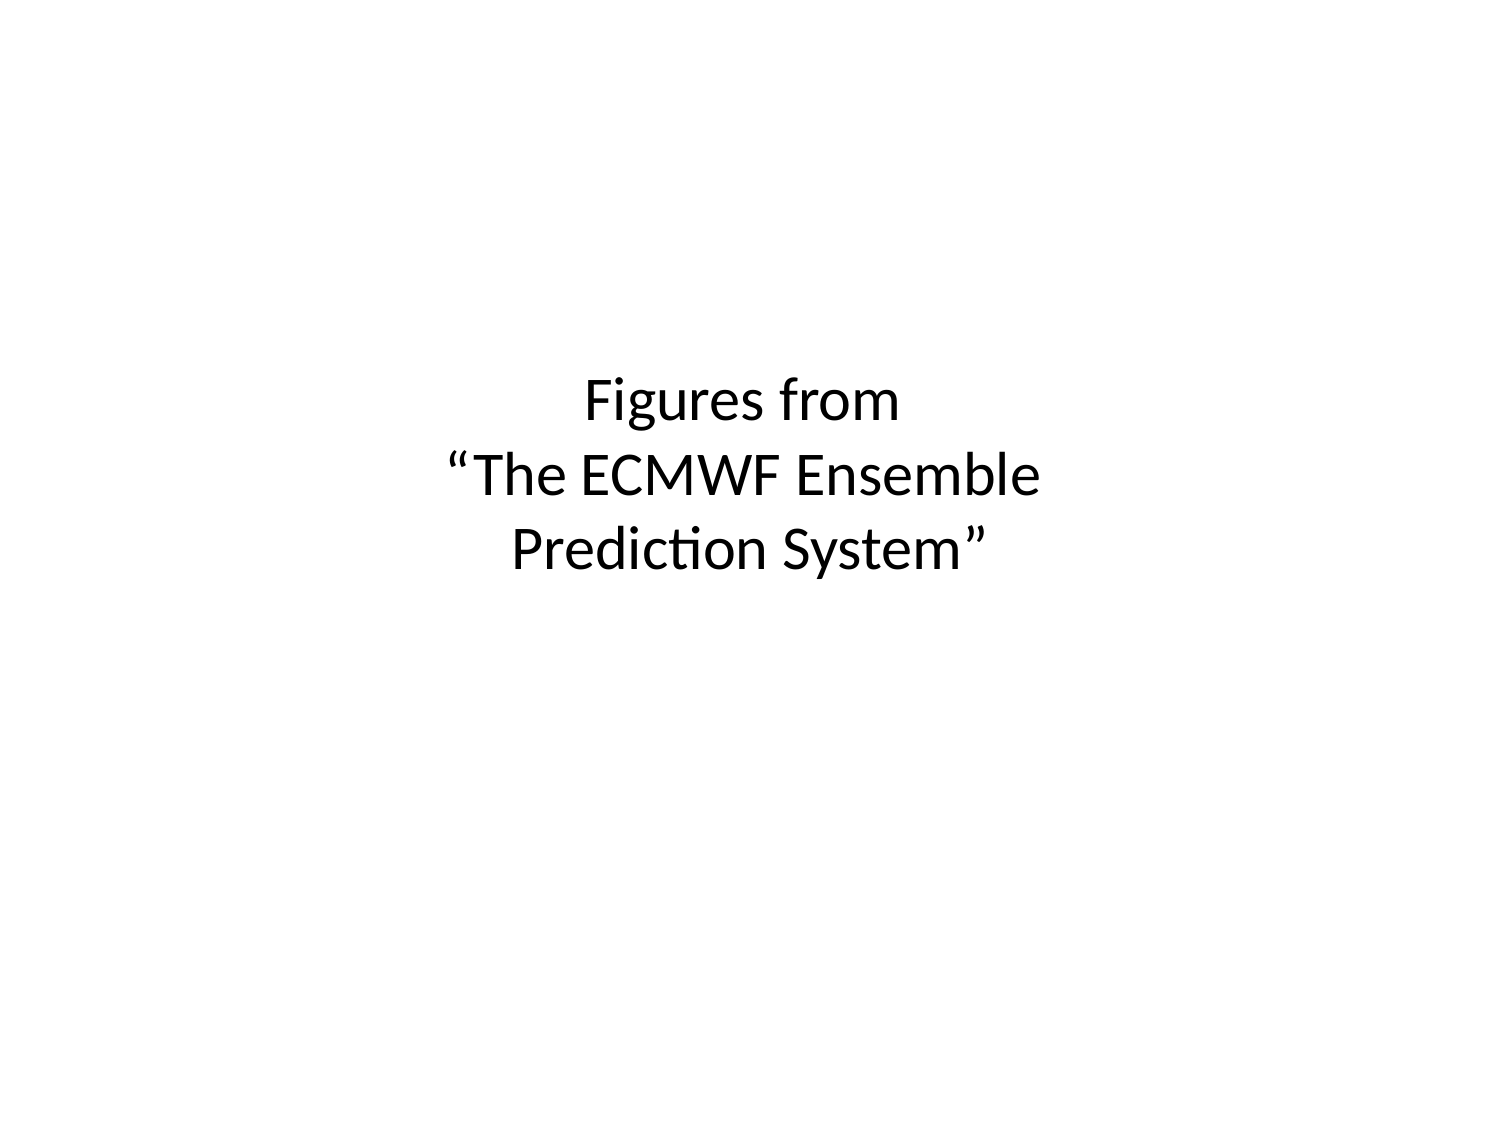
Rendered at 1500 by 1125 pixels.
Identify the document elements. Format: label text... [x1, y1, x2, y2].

title Figures from “The ECMWF Ensemble Prediction System” [112, 349, 1388, 591]
